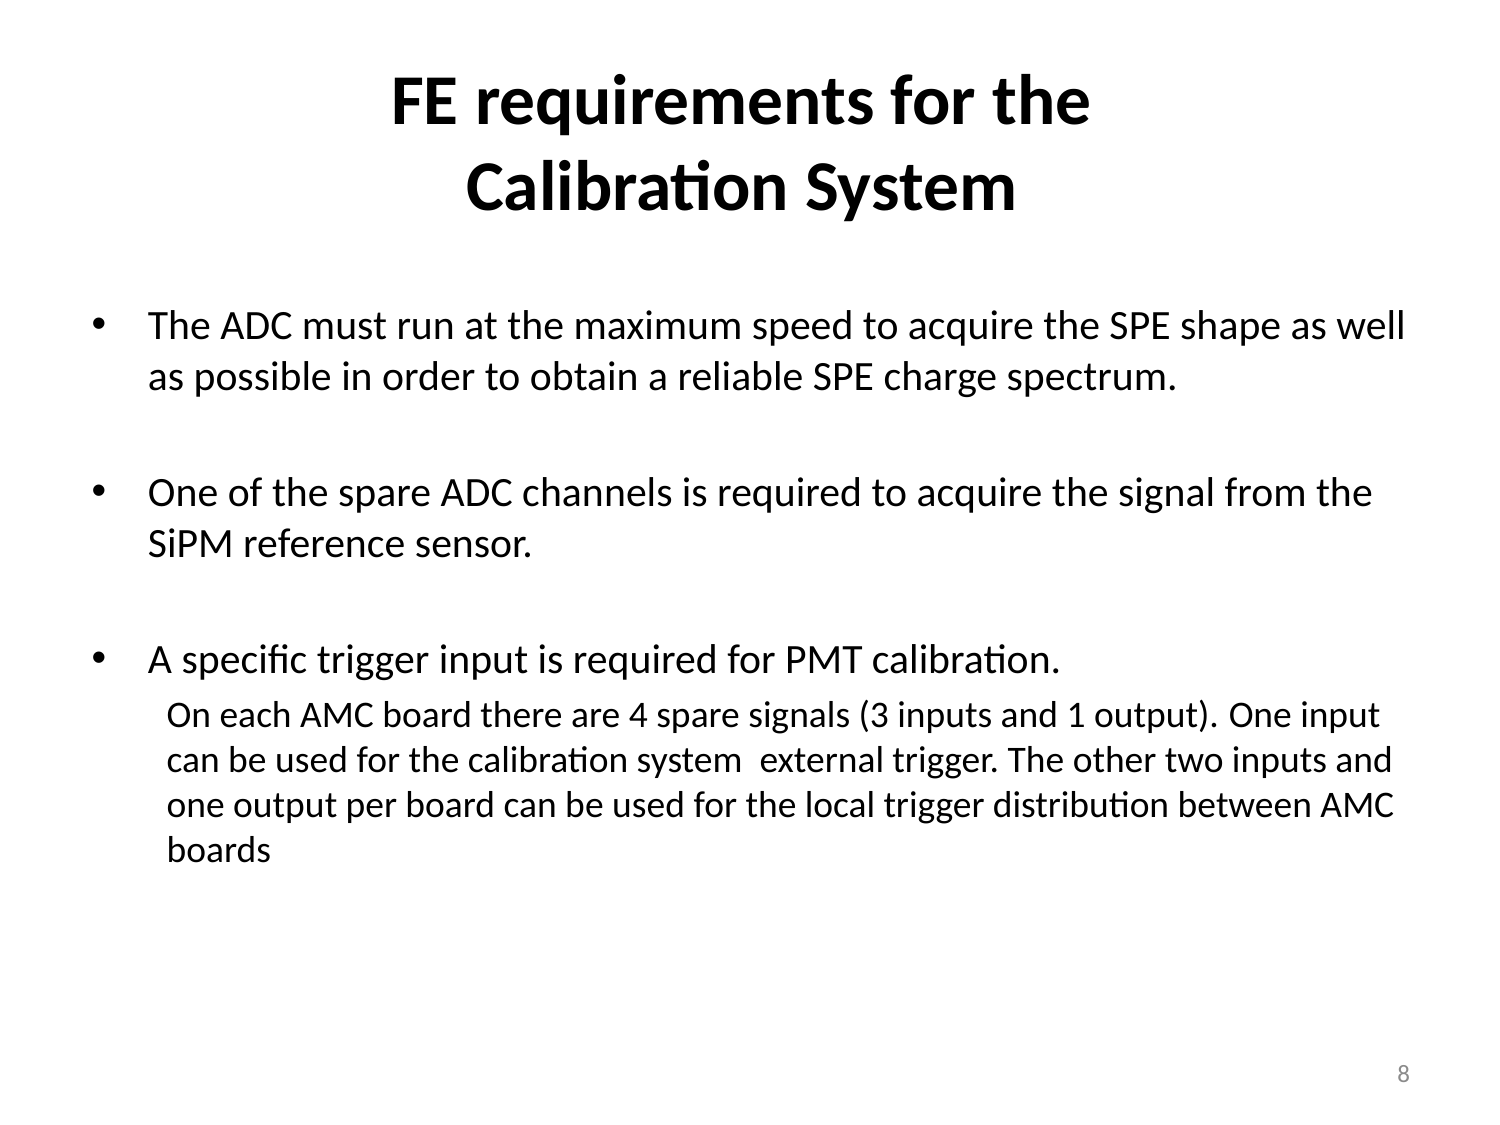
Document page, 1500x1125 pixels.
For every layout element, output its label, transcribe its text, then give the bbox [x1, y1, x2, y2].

slide_number 8 [1074, 1042, 1425, 1103]
title FE requirements for the Calibration System [75, 45, 1425, 233]
list The ADC must run at the maximum speed to acquire the SPE shape as well as possible in order to obtain a reliable SPE charge spectrum. One of the spare ADC channels is required to acquire the signal from the SiPM reference sensor. A specific trigger input is required for PMT calibration. On each AMC board there are 4 spare signals (3 inputs and 1 output). One input can be used for the calibration system external trigger. The other two inputs and one output per board can be used for the local trigger distribution between AMC boards [76, 290, 1427, 882]
